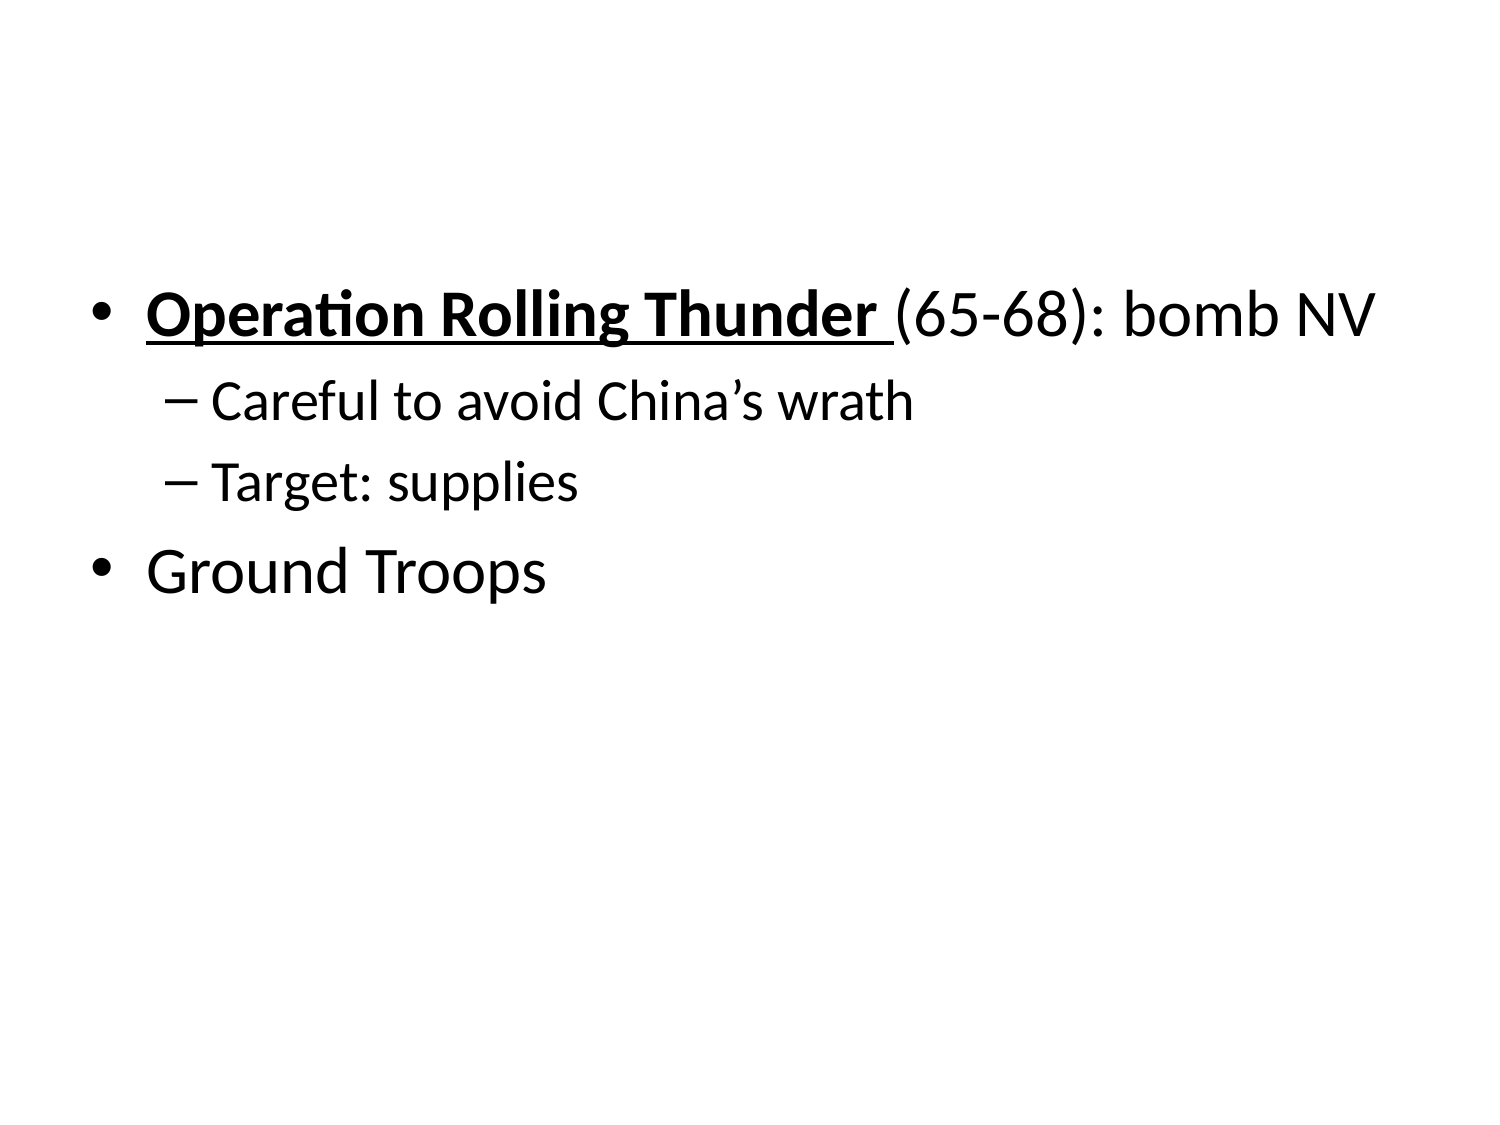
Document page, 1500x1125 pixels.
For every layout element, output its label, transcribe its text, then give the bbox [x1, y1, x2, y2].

list Operation Rolling Thunder (65-68): bomb NV Careful to avoid China’s wrath Target: supplies Ground Troops [75, 262, 1425, 1005]
